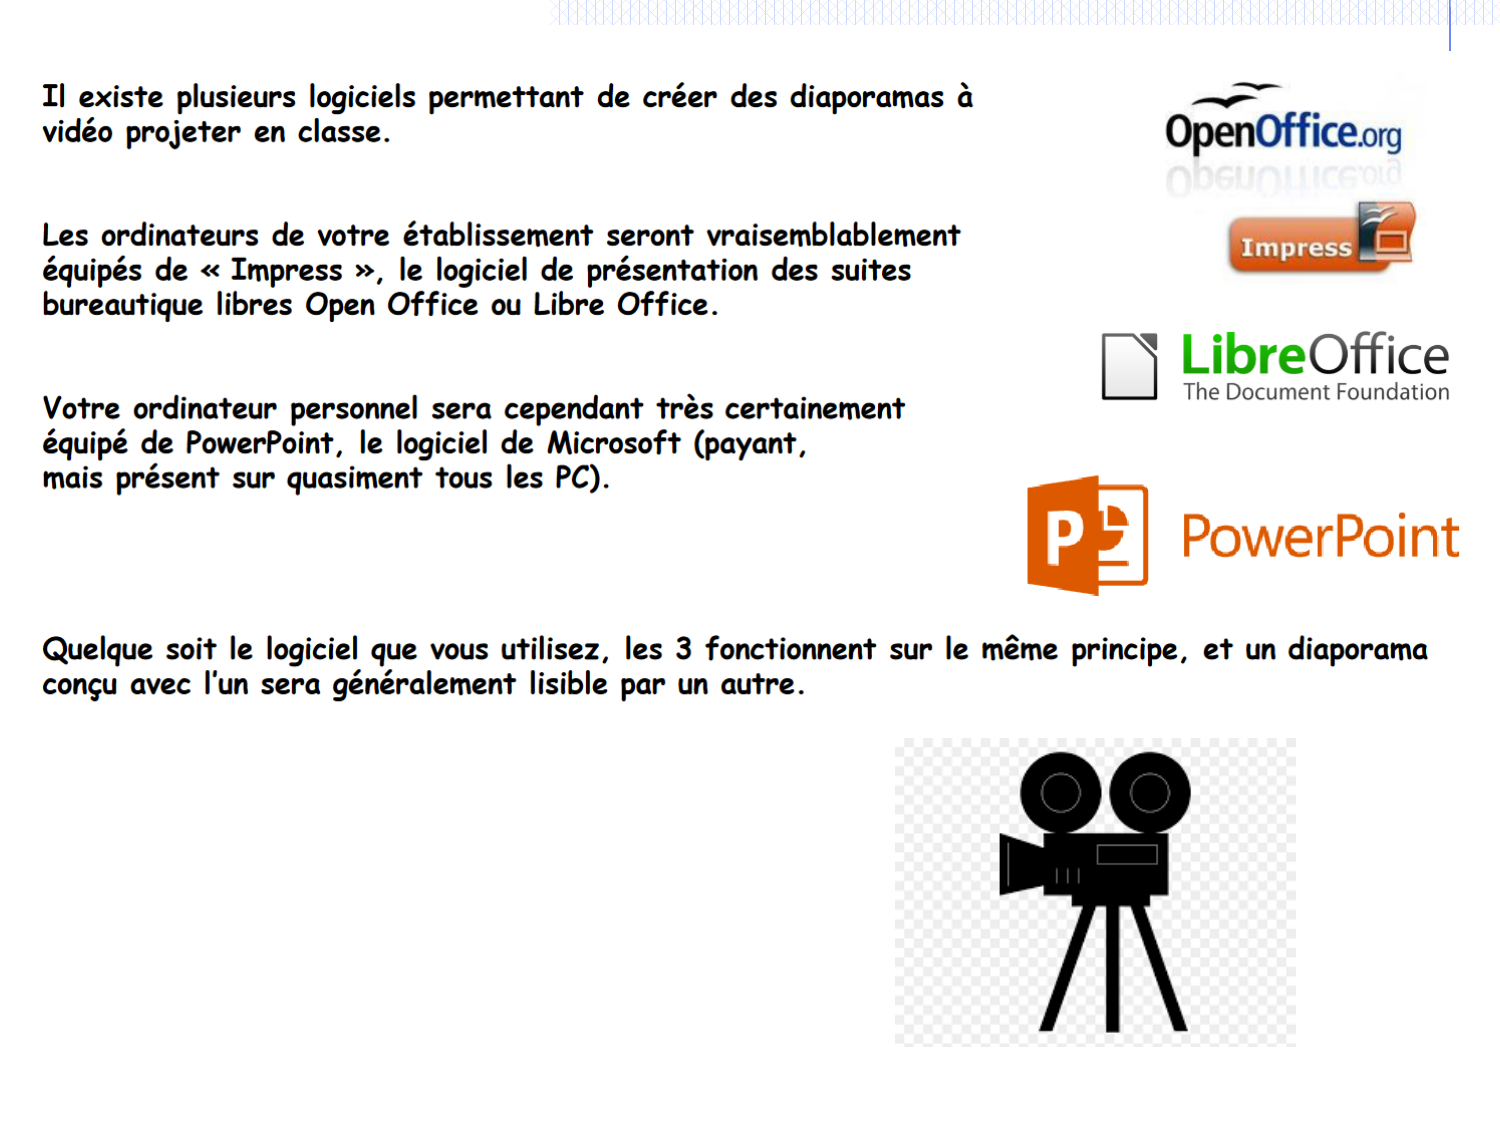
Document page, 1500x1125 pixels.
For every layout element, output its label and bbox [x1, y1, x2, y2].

picture [895, 738, 1296, 1047]
picture [18, 51, 1481, 714]
